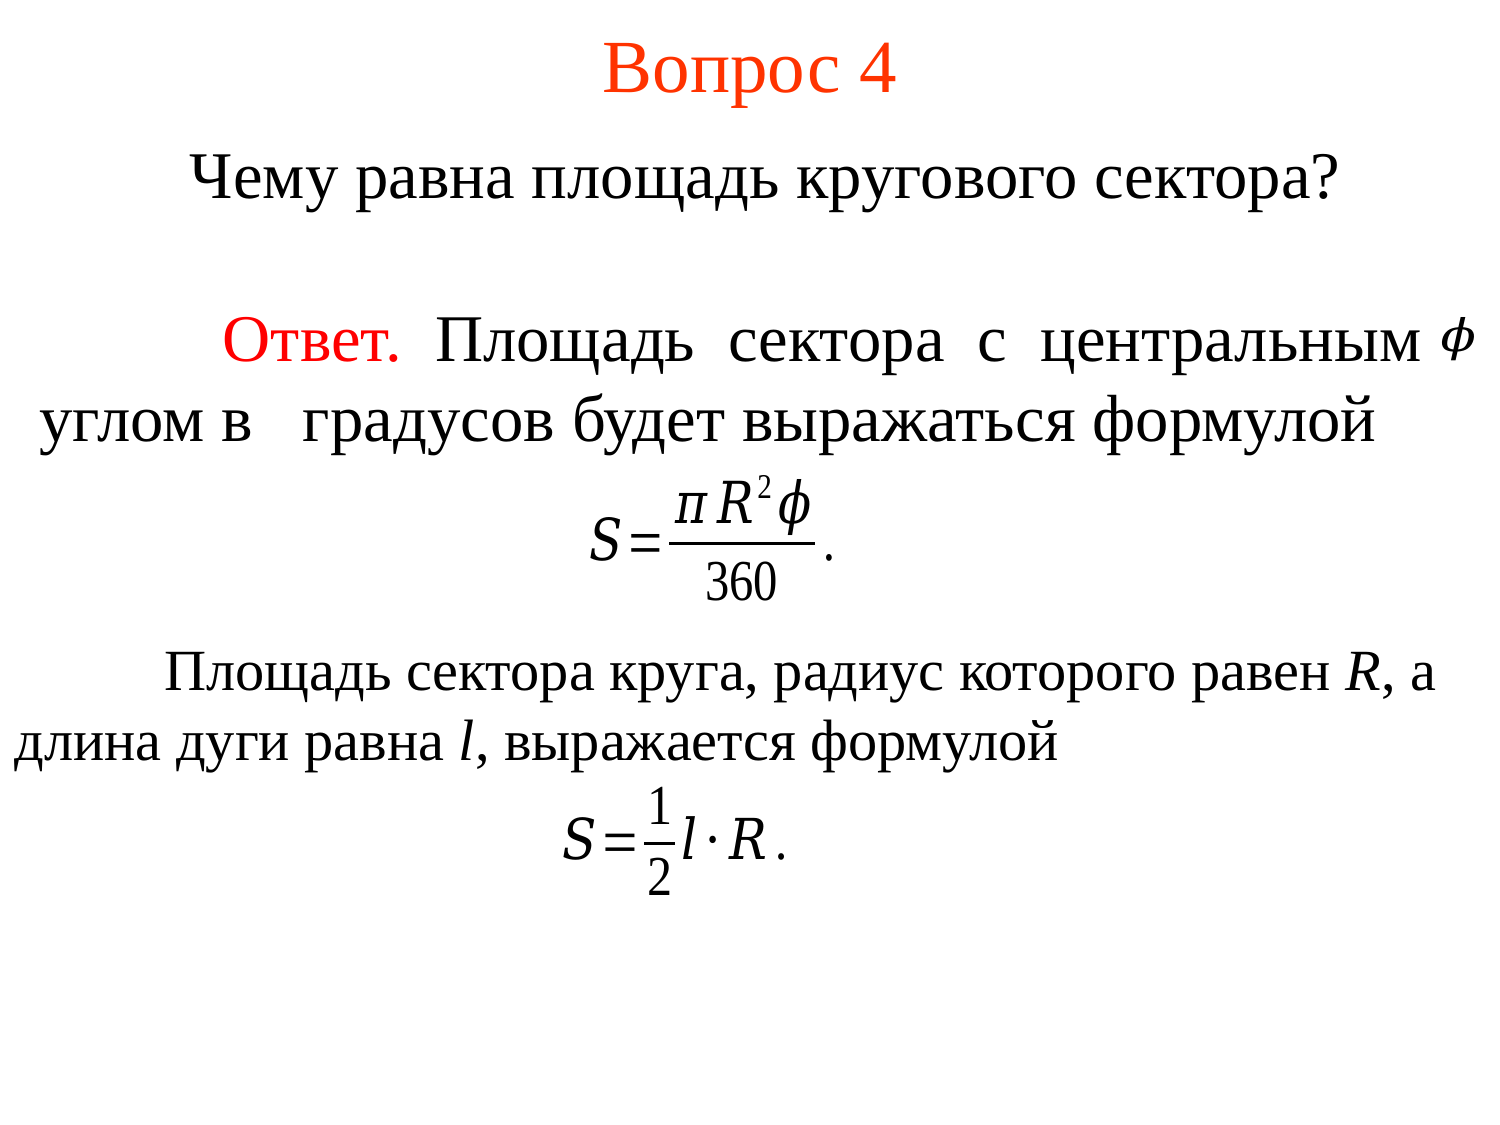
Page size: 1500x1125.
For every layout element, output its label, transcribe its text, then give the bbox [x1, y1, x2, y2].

title Вопрос 4 [112, 24, 1388, 100]
text_box Чему равна площадь кругового сектора? [24, 124, 1400, 220]
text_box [0, 624, 1500, 910]
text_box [24, 287, 1478, 612]
